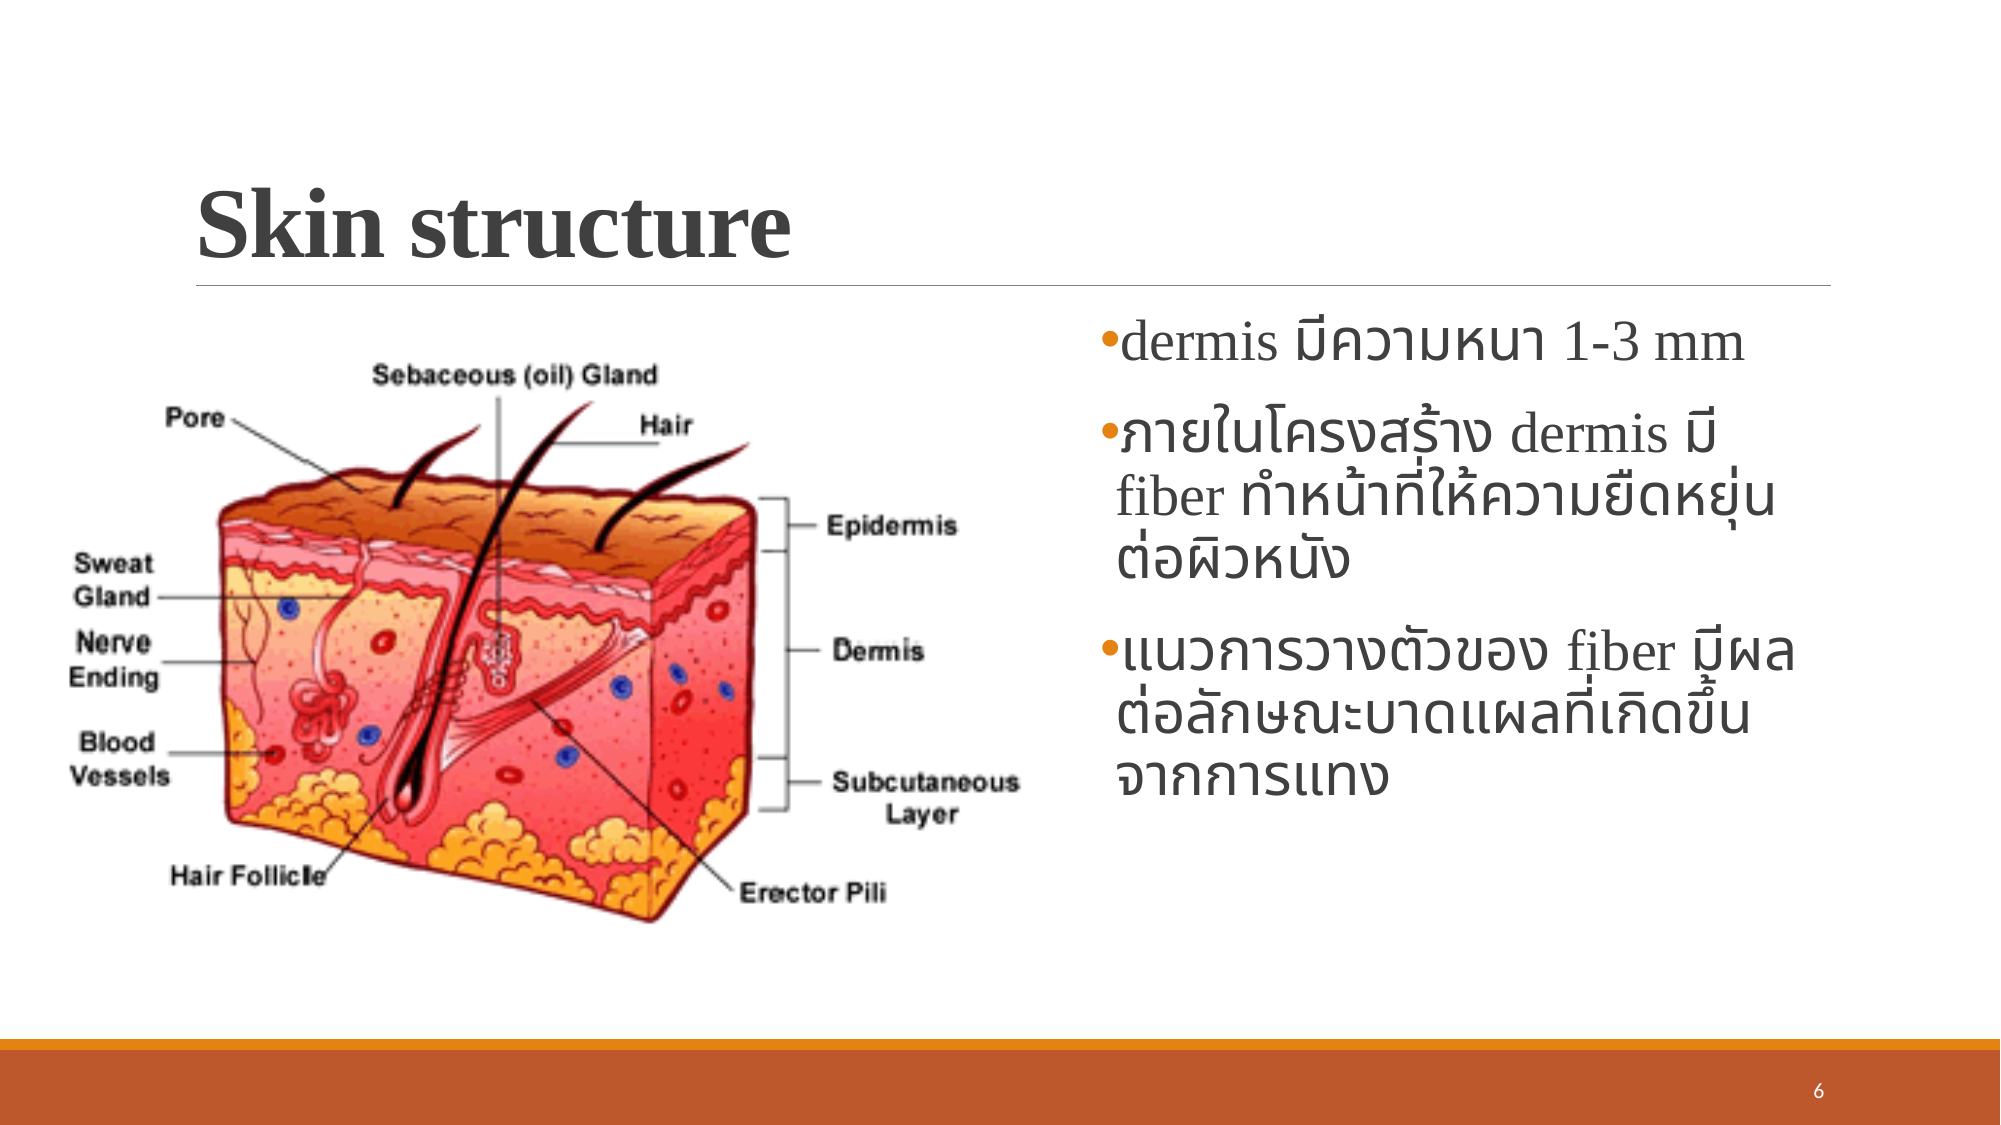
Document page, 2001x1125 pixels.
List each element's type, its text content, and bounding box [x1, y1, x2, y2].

slide_number 6 [1624, 1059, 1840, 1120]
title Skin structure [180, 47, 1830, 285]
list dermis มีความหนา 1-3 mm ภายในโครงสร้าง dermis มี fiber ทำหน้าที่ให้ความยืดหยุ่นต่อผิวหนัง แนวการวางตัวของ fiber มีผลต่อลักษณะบาดแผลที่เกิดขึ้นจากการแทง [1100, 302, 1830, 963]
picture [67, 360, 1030, 933]
